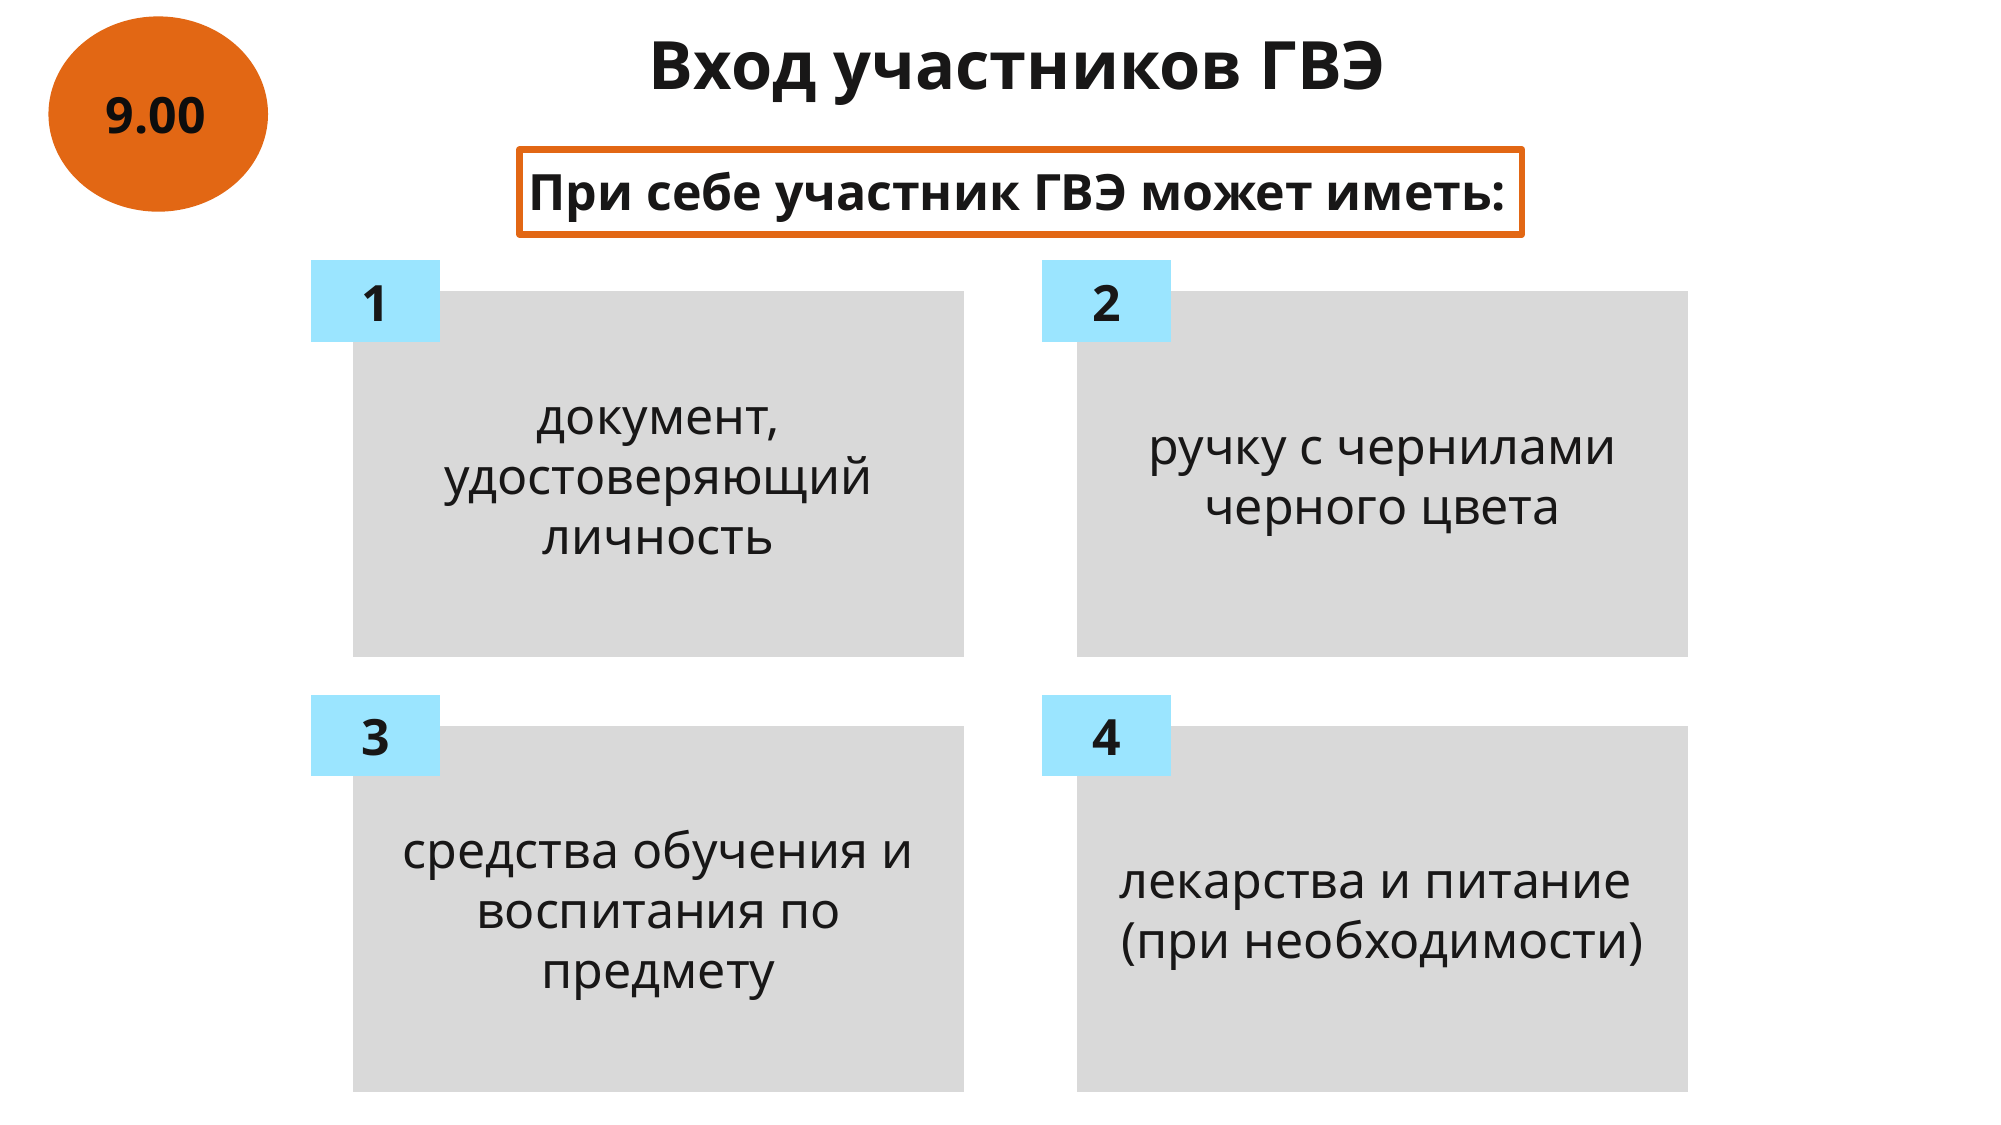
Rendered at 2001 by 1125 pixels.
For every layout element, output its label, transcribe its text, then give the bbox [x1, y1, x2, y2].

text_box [481, 149, 1555, 235]
text_box Вход участников ГВЭ [634, 15, 1401, 111]
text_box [49, 17, 267, 211]
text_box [312, 261, 1688, 1091]
